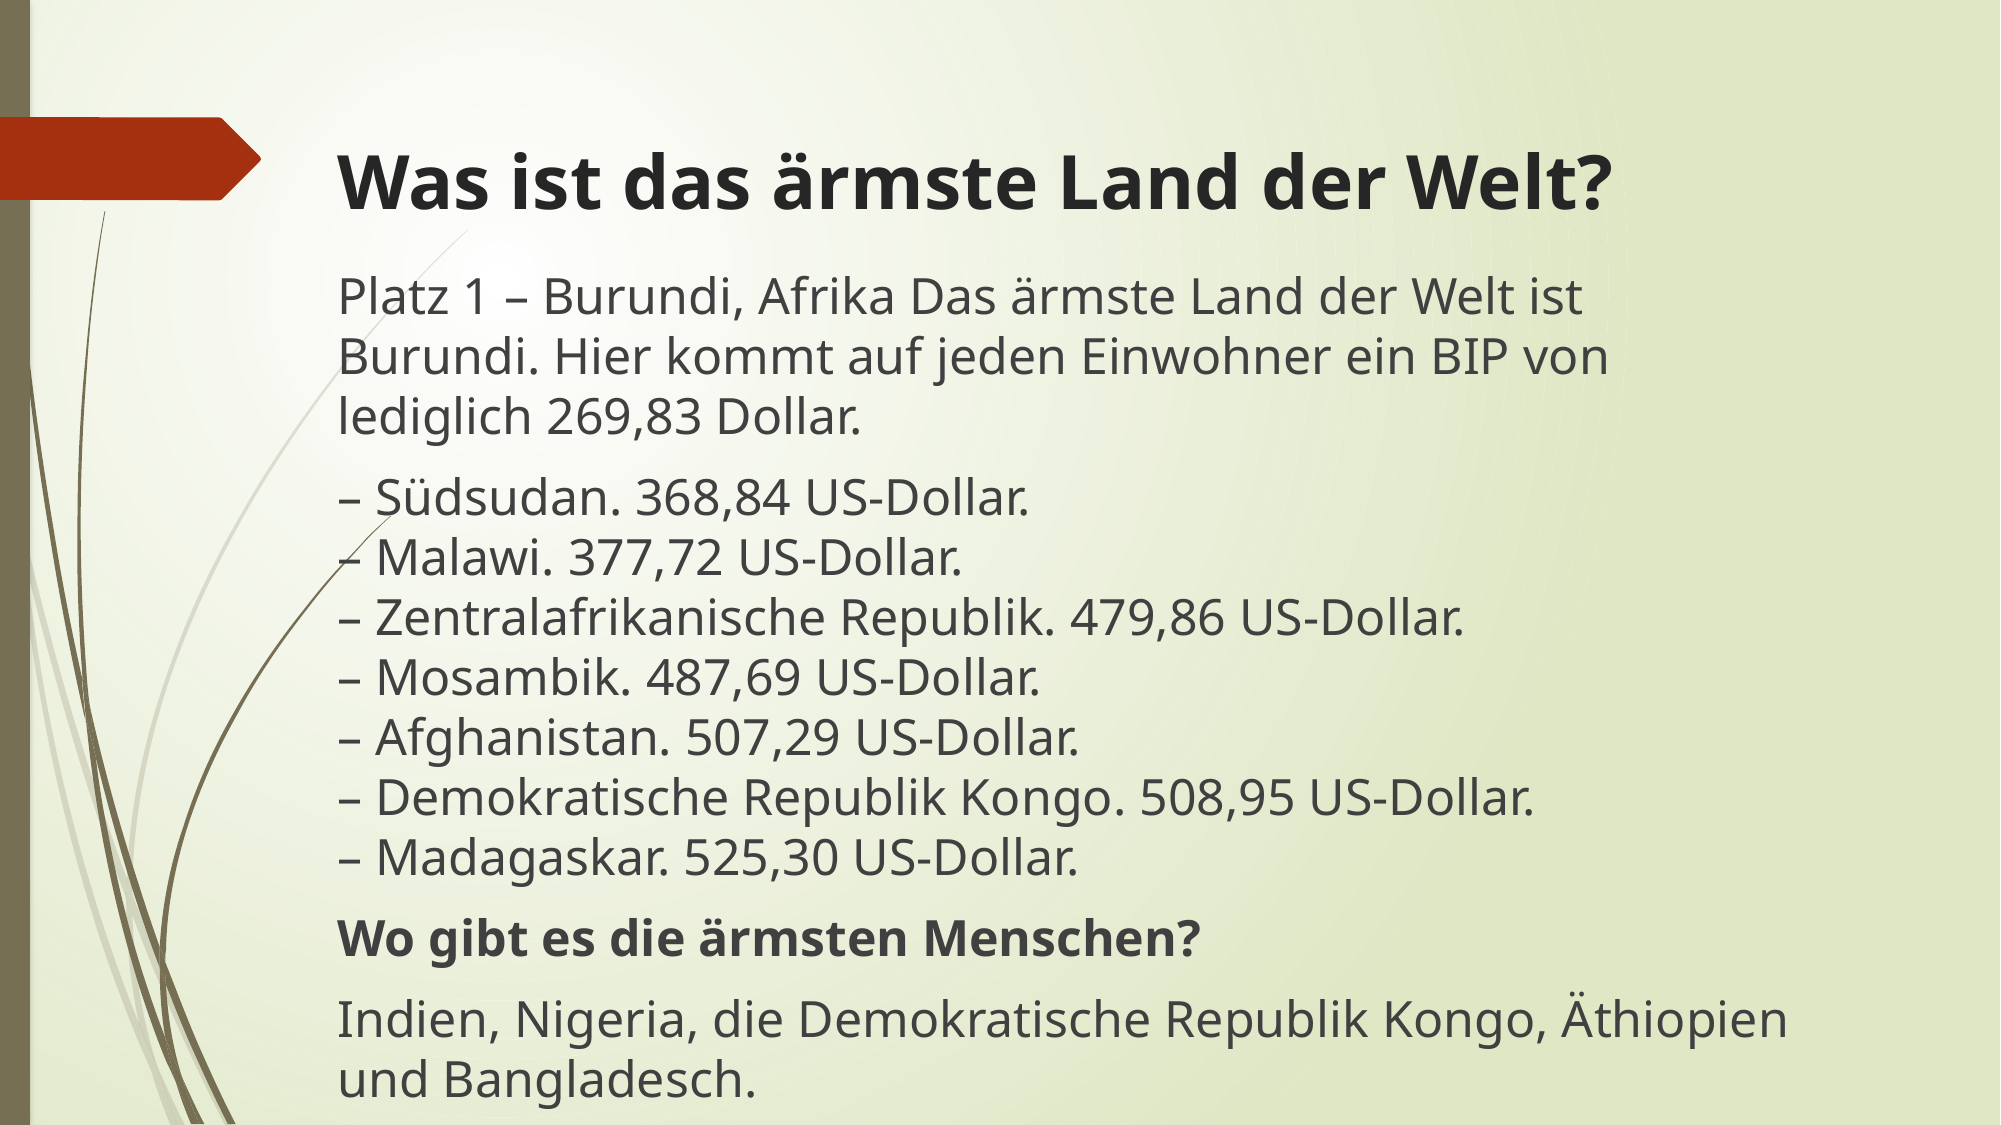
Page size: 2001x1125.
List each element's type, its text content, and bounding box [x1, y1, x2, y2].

title Was ist das ärmste Land der Welt? [322, 127, 1977, 338]
list Platz 1 – Burundi, Afrika Das ärmste Land der Welt ist Burundi. Hier kommt auf jeden Einwohner ein BIP von lediglich 269,83 Dollar. – Südsudan. 368,84 US-Dollar. – Malawi. 377,72 US-Dollar. – Zentralafrikanische Republik. 479,86 US-Dollar. – Mosambik. 487,69 US-Dollar. – Afghanistan. 507,29 US-Dollar. – Demokratische Republik Kongo. 508,95 US-Dollar. – Madagaskar. 525,30 US-Dollar. Wo gibt es die ärmsten Menschen? Indien, Nigeria, die Demokratische Republik Kongo, Äthiopien und Bangladesch. [322, 257, 1809, 1018]
